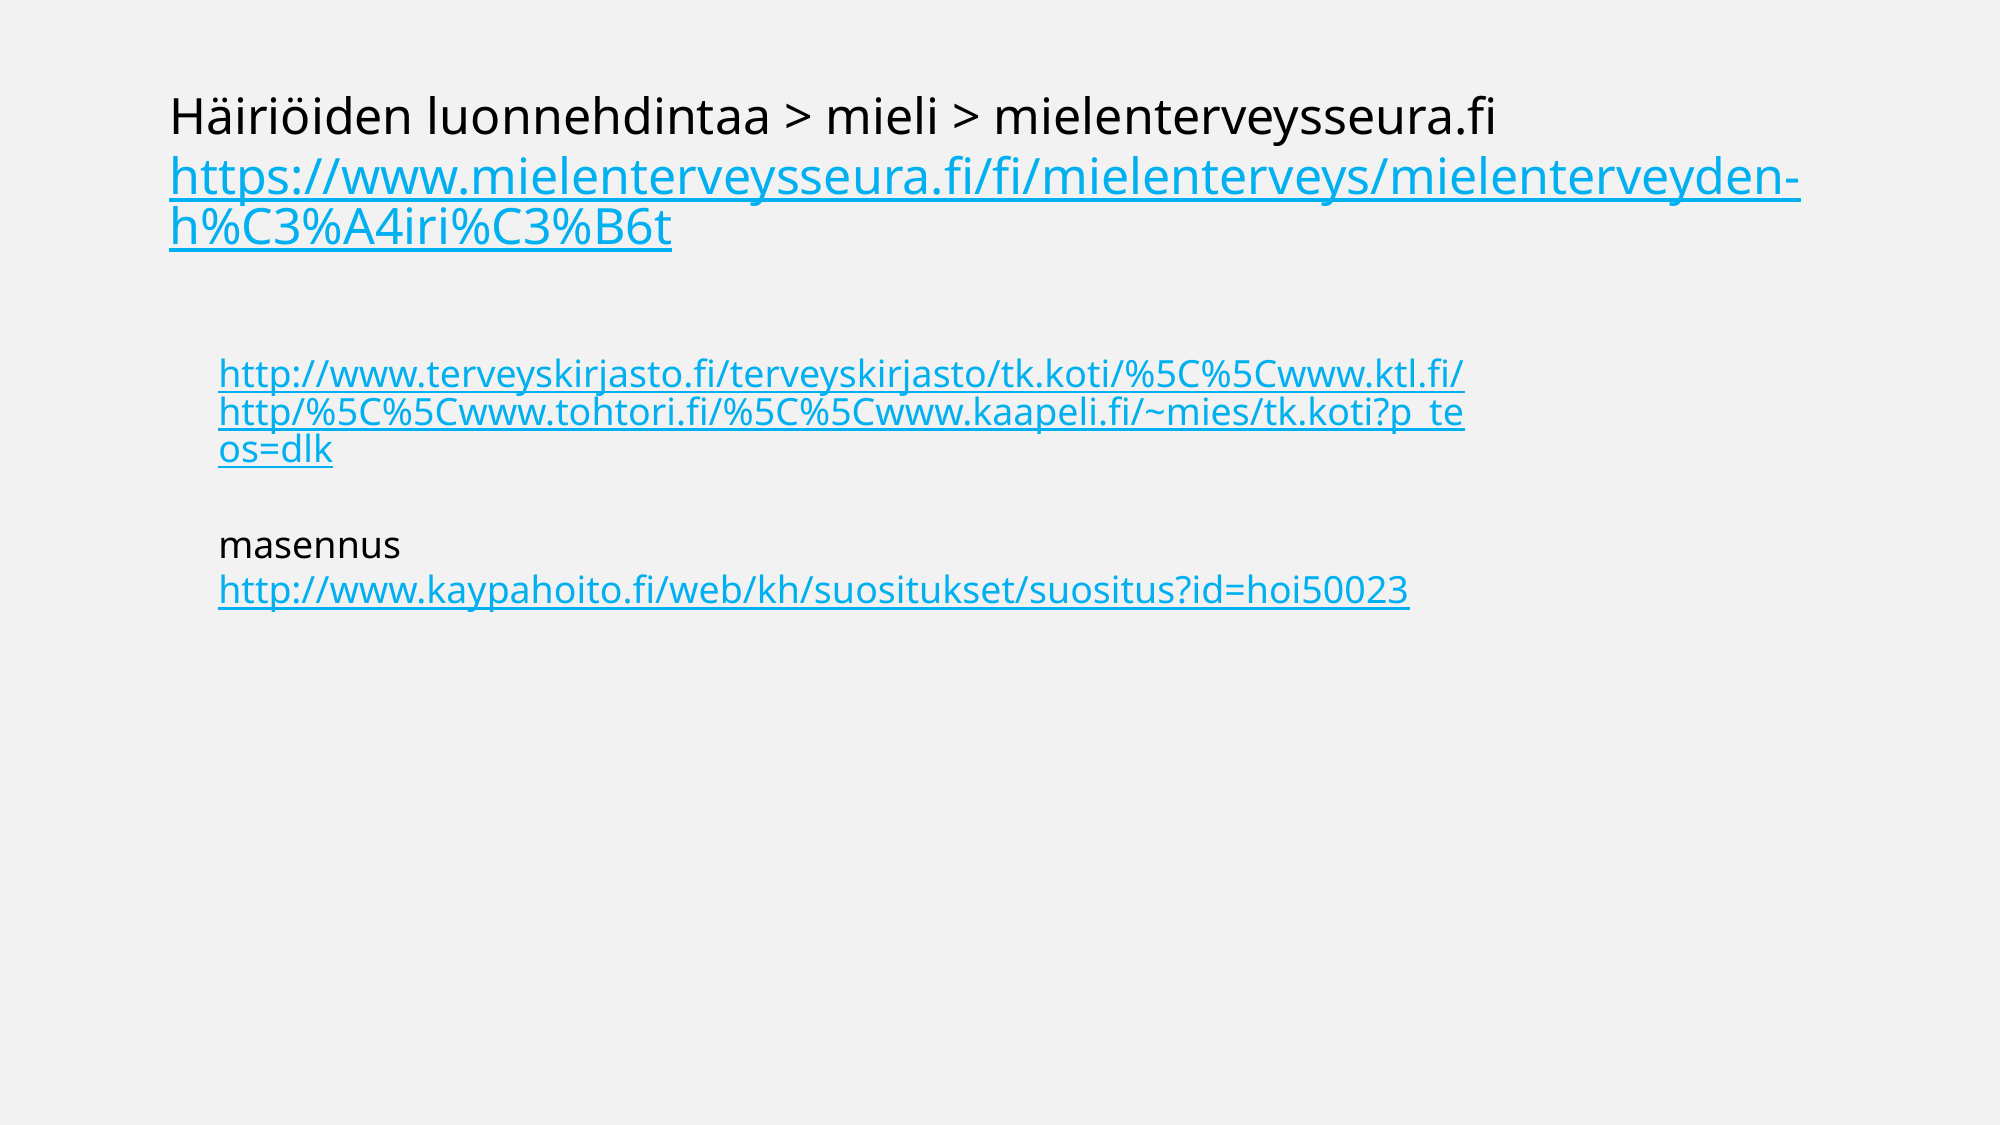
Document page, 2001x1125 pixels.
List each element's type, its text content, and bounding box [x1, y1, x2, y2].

text_box Häiriöiden luonnehdintaa > mieli > mielenterveysseura.fi https://www.mielenterveysseura.fi/fi/mielenterveys/mielenterveyden-h%C3%A4iri%C3%B6t [154, 77, 1828, 221]
text_box http://www.terveyskirjasto.fi/terveyskirjasto/tk.koti/%5C%5Cwww.ktl.fi/http/%5C%5Cwww.tohtori.fi/%5C%5Cwww.kaapeli.fi/~mies/tk.koti?p_teos=dlk masennus http://www.kaypahoito.fi/web/kh/suositukset/suositus?id=hoi50023 [203, 342, 1500, 685]
